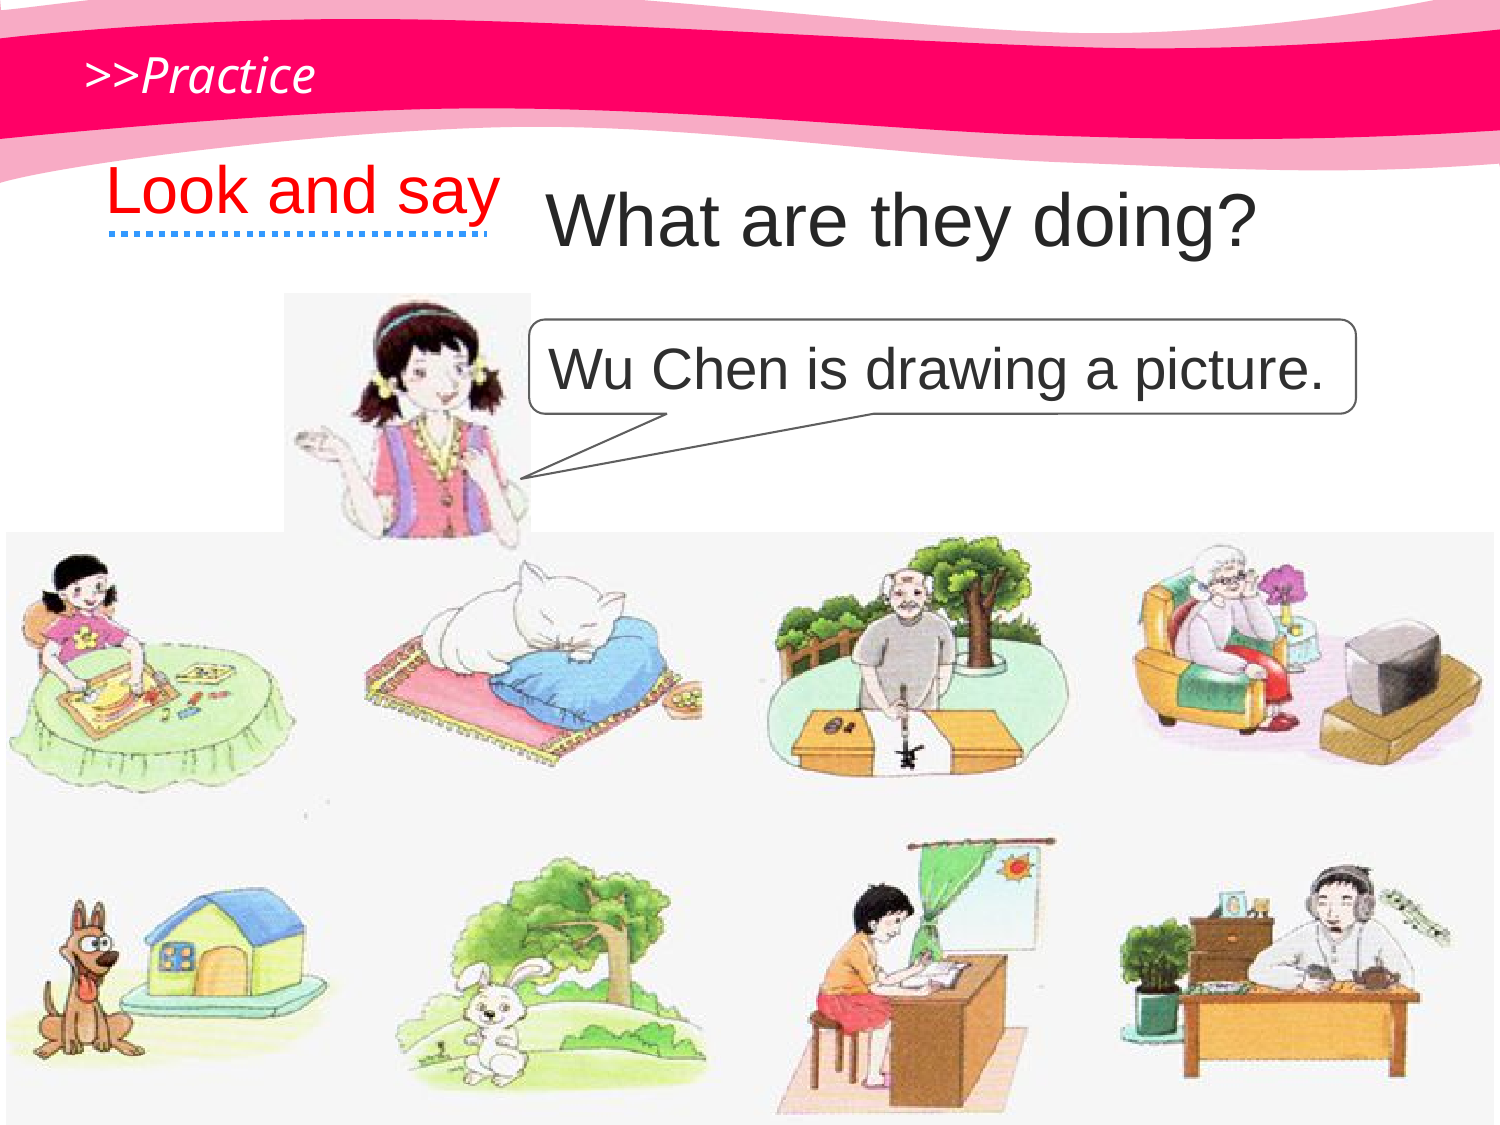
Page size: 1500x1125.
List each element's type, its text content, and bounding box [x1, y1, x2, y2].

text_box Wu Chen is drawing a picture. [531, 318, 1358, 479]
text_box >>Practice [68, 42, 408, 158]
text_box What are they doing? [530, 163, 1306, 269]
picture [6, 293, 1494, 1125]
text_box Look and say [90, 139, 605, 225]
